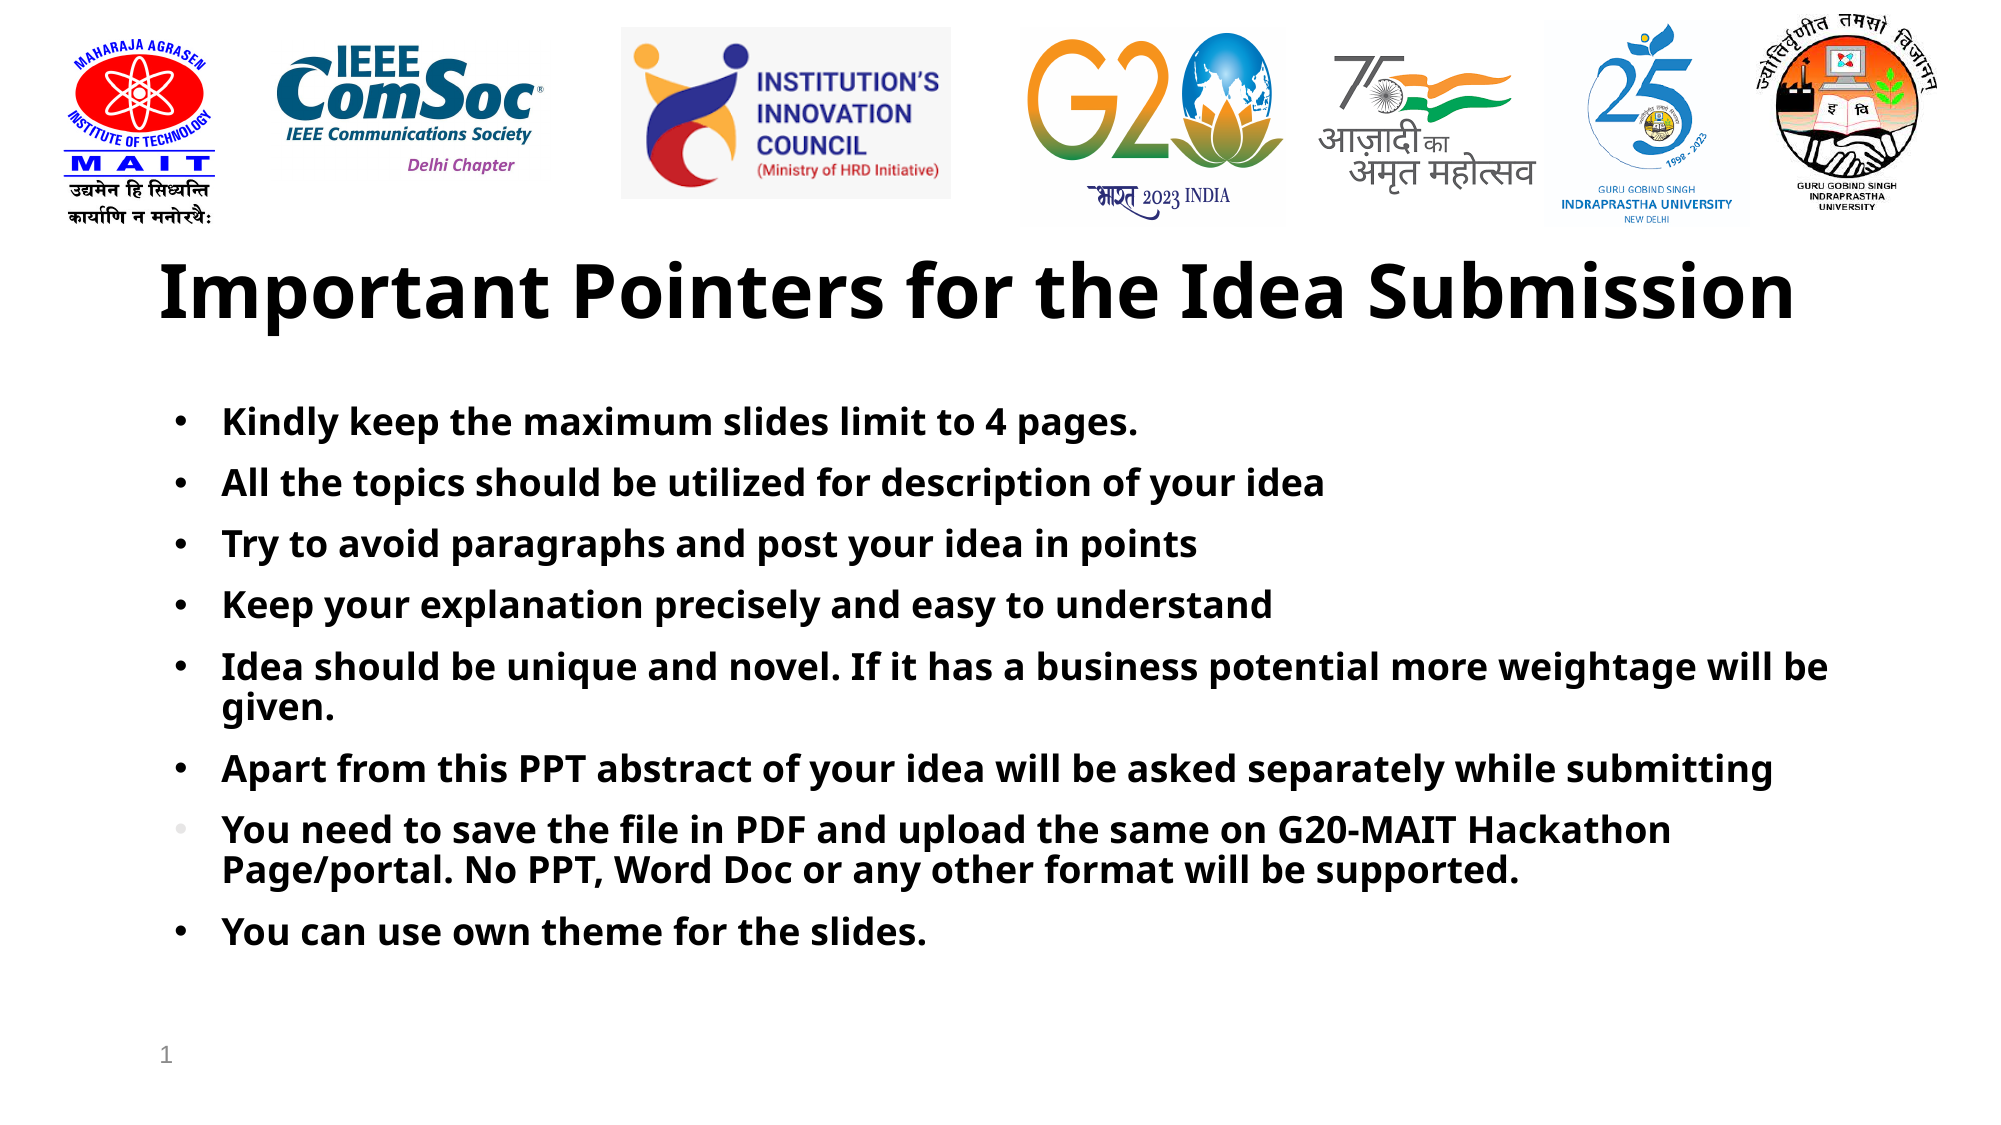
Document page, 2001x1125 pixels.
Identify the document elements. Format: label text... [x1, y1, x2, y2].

title Important Pointers for the Idea Submission [159, 234, 1805, 335]
picture [271, 40, 551, 181]
slide_number 1 [159, 1038, 246, 1080]
list Kindly keep the maximum slides limit to 4 pages. All the topics should be utilized for description of your idea Try to avoid paragraphs and post your idea in points Keep your explanation precisely and easy to understand Idea should be unique and novel. If it has a business potential more weightage will be given. Apart from this PPT abstract of your idea will be asked separately while submitting You need to save the file in PDF and upload the same on G20-MAIT Hackathon Page/portal. No PPT, Word Doc or any other format will be supported. You can use own theme for the slides. [159, 395, 1894, 1039]
picture [621, 27, 951, 199]
picture [1544, 20, 1750, 227]
picture [63, 39, 215, 225]
picture [1756, 14, 1937, 210]
picture [1316, 12, 1538, 234]
picture [1020, 27, 1286, 227]
